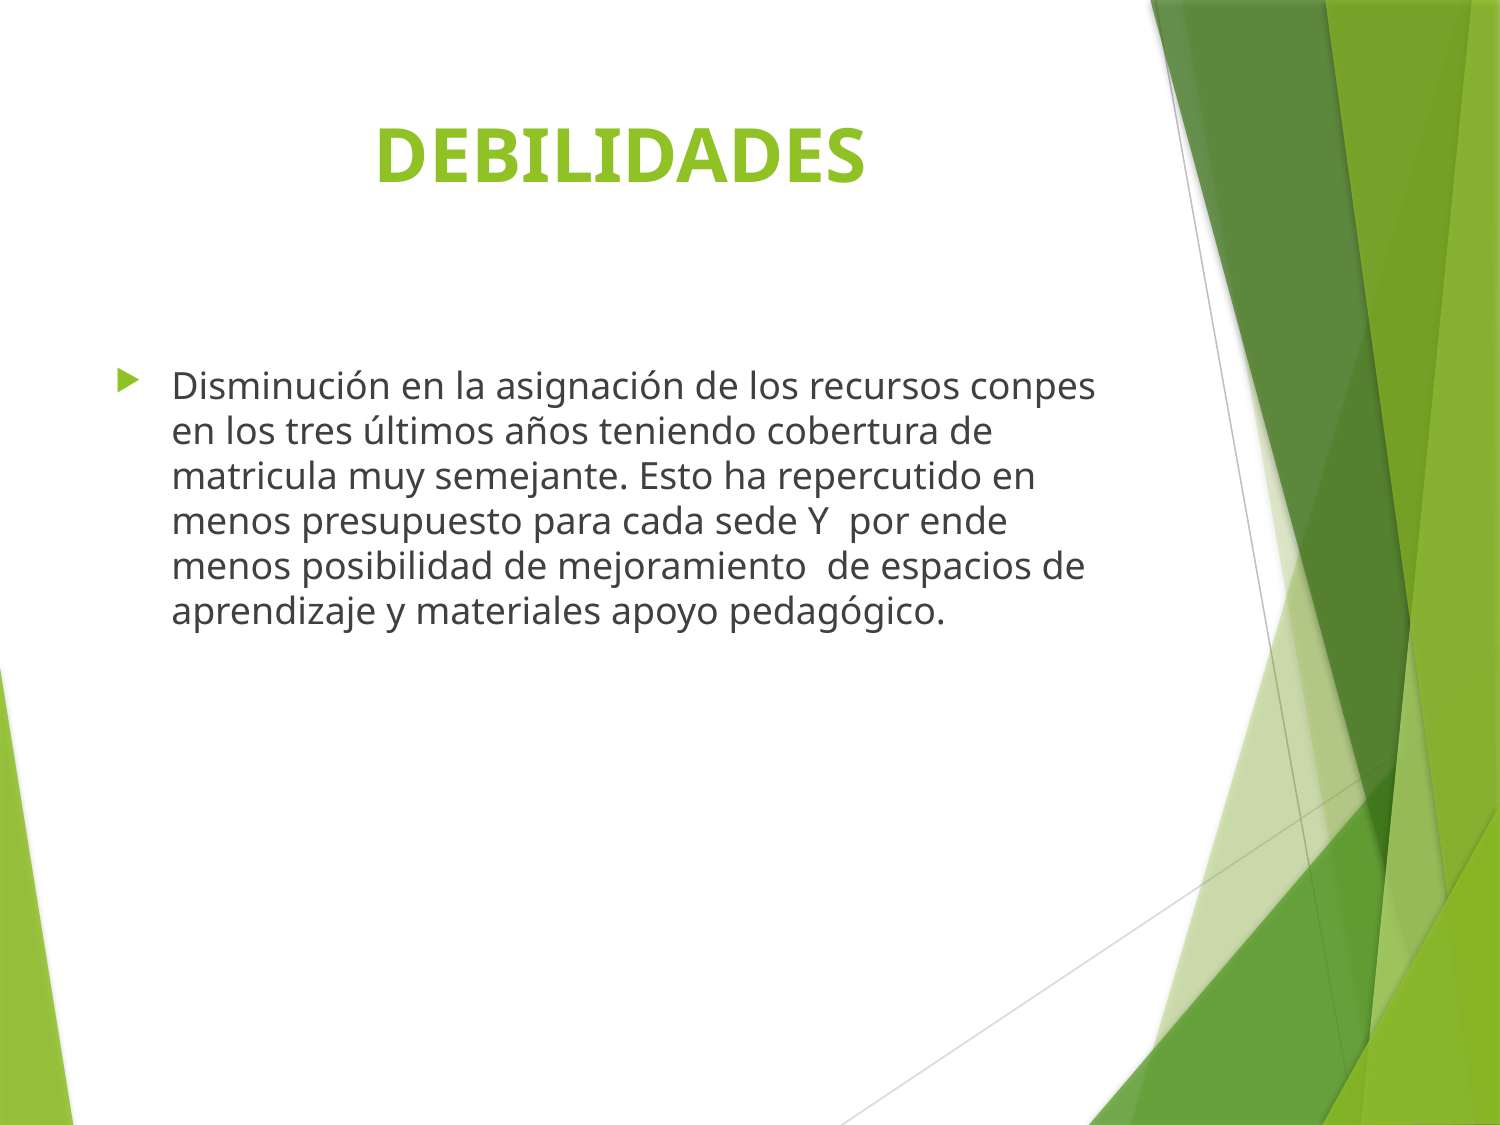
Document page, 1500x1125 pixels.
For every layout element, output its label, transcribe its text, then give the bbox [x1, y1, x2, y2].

list Disminución en la asignación de los recursos conpes en los tres últimos años teniendo cobertura de matricula muy semejante. Esto ha repercutido en menos presupuesto para cada sede Y por ende menos posibilidad de mejoramiento de espacios de aprendizaje y materiales apoyo pedagógico. [99, 354, 1142, 992]
title DEBILIDADES [99, 99, 1142, 317]
